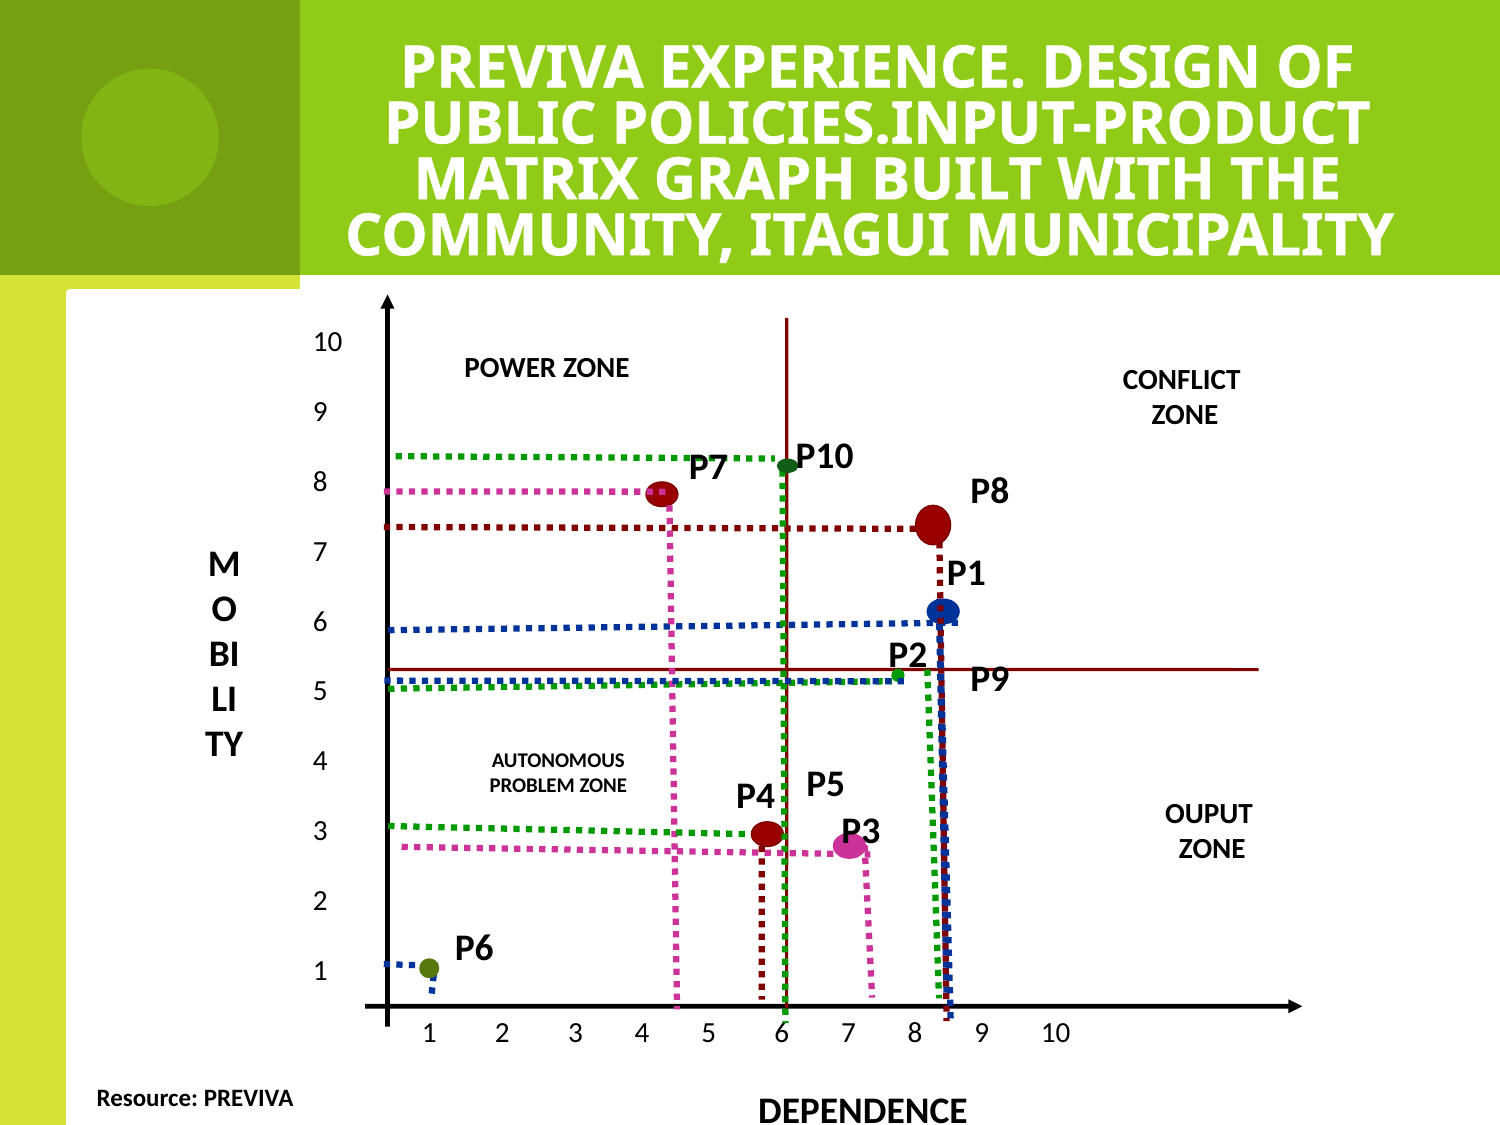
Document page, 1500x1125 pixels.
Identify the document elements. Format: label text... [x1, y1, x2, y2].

text_box [646, 482, 678, 507]
text_box PREVIVA EXPERIENCE. DESIGN OF PUBLIC POLICIES.INPUT-PRODUCT MATRIX GRAPH BUILT WITH THE COMMUNITY, ITAGUI MUNICIPALITY [304, 35, 1450, 223]
text_box POWER ZONE [446, 341, 648, 392]
text_box [751, 821, 784, 847]
text_box P3 [826, 798, 904, 859]
text_box 10 9 8 7 6 5 4 3 2 1 [298, 314, 388, 1029]
text_box AUTONOMOUS PROBLEM ZONE [458, 739, 658, 805]
text_box [915, 505, 951, 545]
text_box P4 [721, 763, 799, 823]
text_box OUPUT ZONE [1056, 786, 1369, 872]
text_box P9 [955, 646, 1033, 706]
text_box [66, 289, 1457, 1125]
text_box P7 [674, 435, 752, 495]
text_box P5 [791, 751, 869, 812]
text_box CONFLICT ZONE [1021, 353, 1350, 438]
text_box MOBILITY [185, 361, 263, 943]
text_box [381, 294, 394, 314]
text_box 1 2 3 4 5 6 7 8 9 10 [387, 1006, 1303, 1056]
text_box Resource: PREVIVA [81, 1074, 516, 1120]
text_box DEPENDENCE [466, 1064, 1260, 1125]
text_box [1289, 1000, 1302, 1006]
text_box P10 [780, 423, 878, 484]
text_box P8 [955, 458, 1033, 519]
text_box P2 [873, 622, 951, 683]
text_box [776, 460, 780, 471]
text_box [927, 601, 960, 622]
text_box [419, 958, 440, 979]
text_box P6 [439, 915, 518, 976]
text_box P1 [932, 540, 1010, 601]
